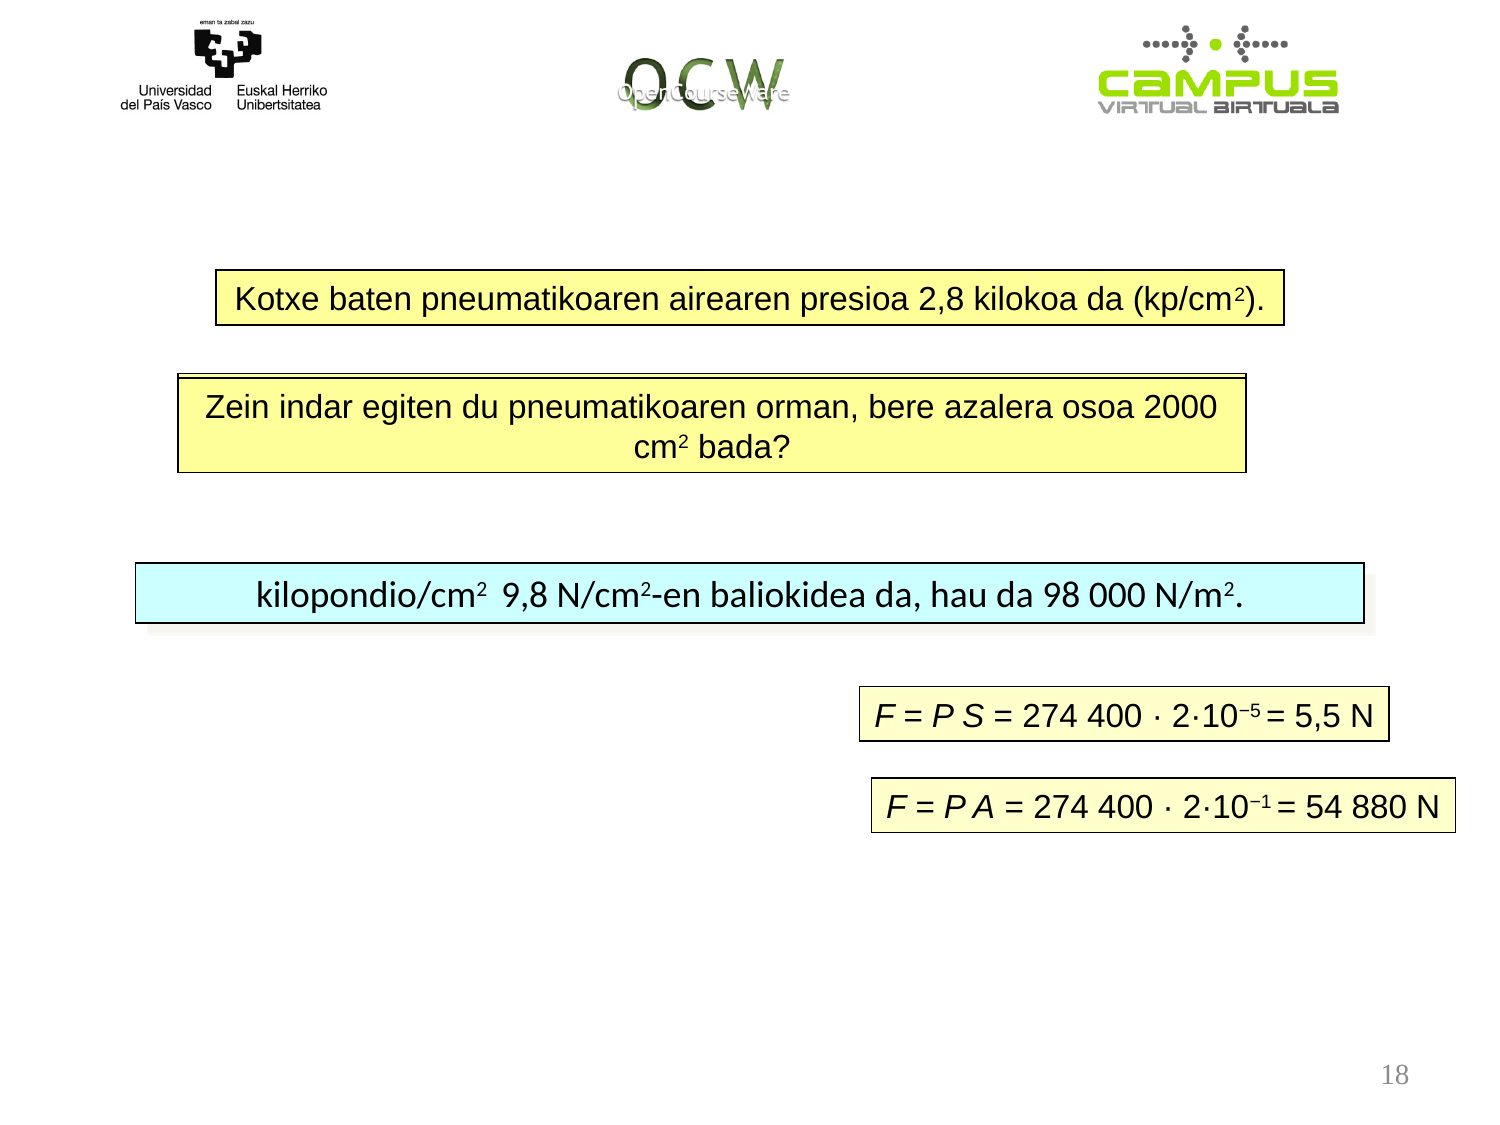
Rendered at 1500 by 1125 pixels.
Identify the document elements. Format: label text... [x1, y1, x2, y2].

picture [112, 11, 338, 117]
text_box kilopondio/cm2 9,8 N/cm2-en baliokidea da, hau da 98 000 N/m2. [135, 563, 1365, 623]
picture [611, 28, 799, 124]
picture [1095, 23, 1340, 115]
text_box F = P S = 274 400 · 2·10−5 = 5,5 N [859, 686, 1390, 742]
text_box Zein indar egiten du pneumatikoaren orman, bere azalera osoa 2000 cm2 bada? [177, 378, 1247, 473]
text_box Irteera balbularekiko zenbateko indarra egiten du, azalera 0,2 cm2 bada?. [177, 373, 1247, 378]
text_box F = P A = 274 400 · 2·10−1 = 54 880 N [871, 777, 1456, 833]
slide_number 18 [1074, 1042, 1425, 1103]
text_box Kotxe baten pneumatikoaren airearen presioa 2,8 kilokoa da (kp/cm2). [215, 270, 1285, 325]
